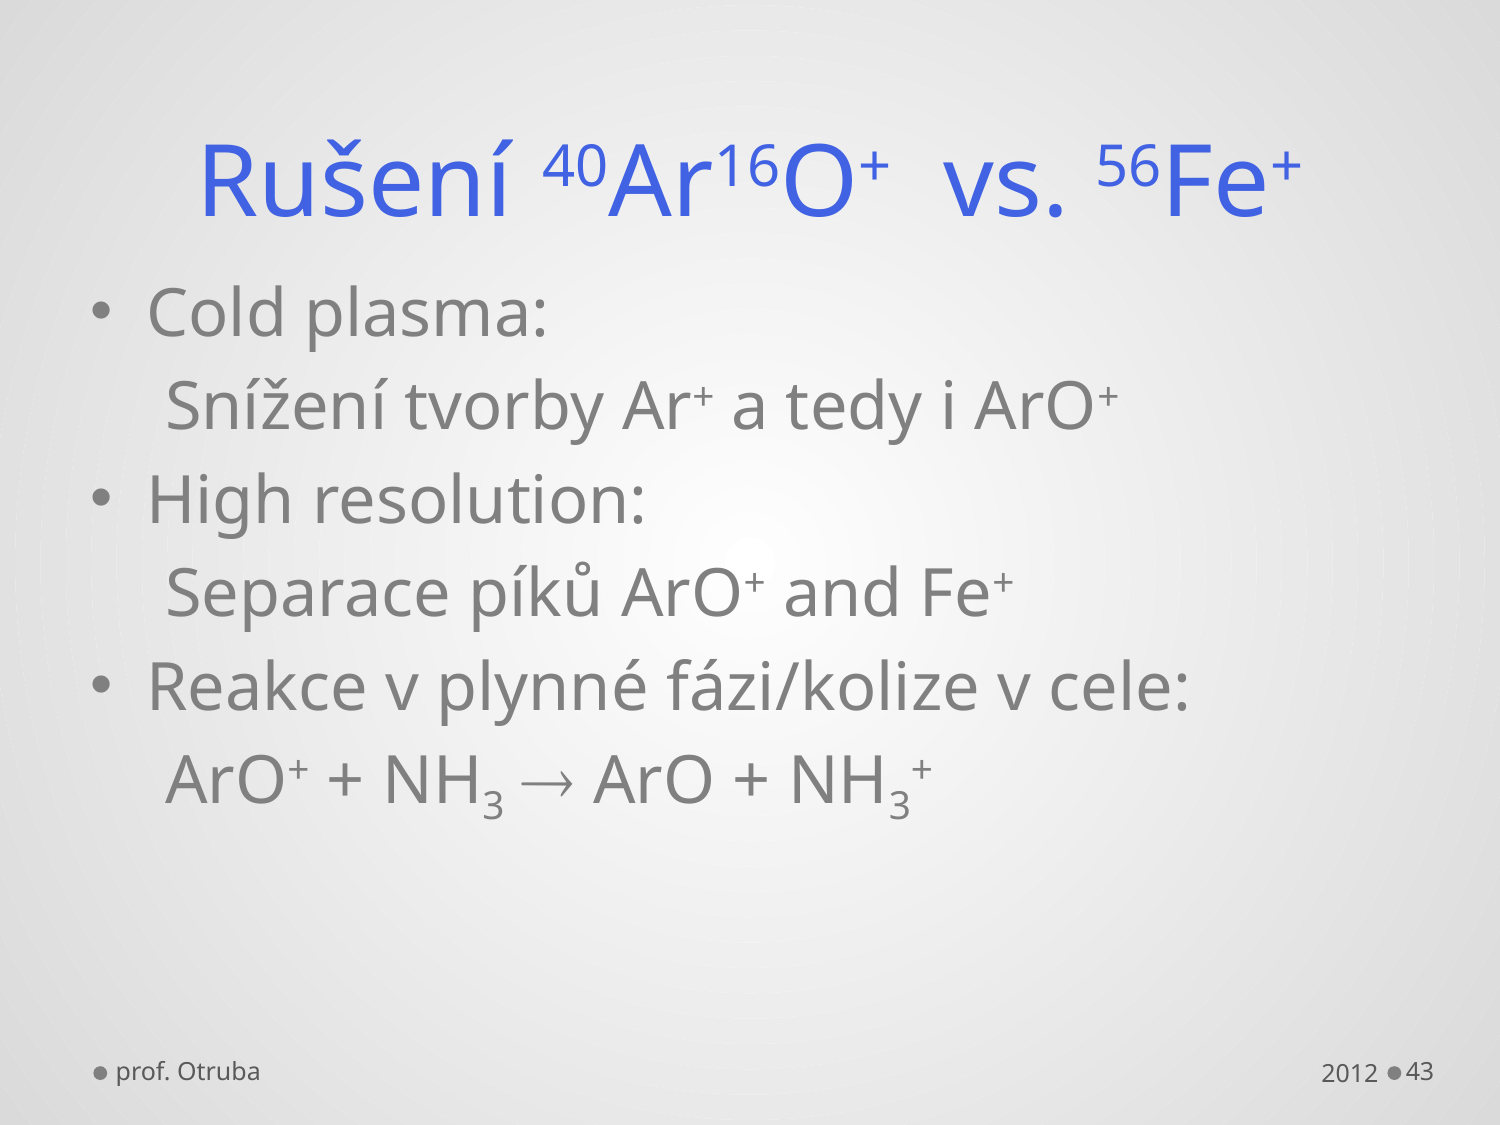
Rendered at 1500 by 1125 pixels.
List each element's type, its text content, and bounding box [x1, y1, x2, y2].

footer prof. Otruba [108, 1042, 576, 1103]
slide_number 2012 [1043, 1042, 1386, 1103]
title Rušení 40Ar16O+ vs. 56Fe+ [75, 0, 1425, 244]
list Cold plasma: Snížení tvorby Ar+ a tedy i ArO+ High resolution: Separace píků ArO+ and Fe+ Reakce v plynné fázi/kolize v cele: ArO+ + NH3  ArO + NH3+ [75, 262, 1425, 1005]
slide_number 43 [1401, 1042, 1494, 1103]
